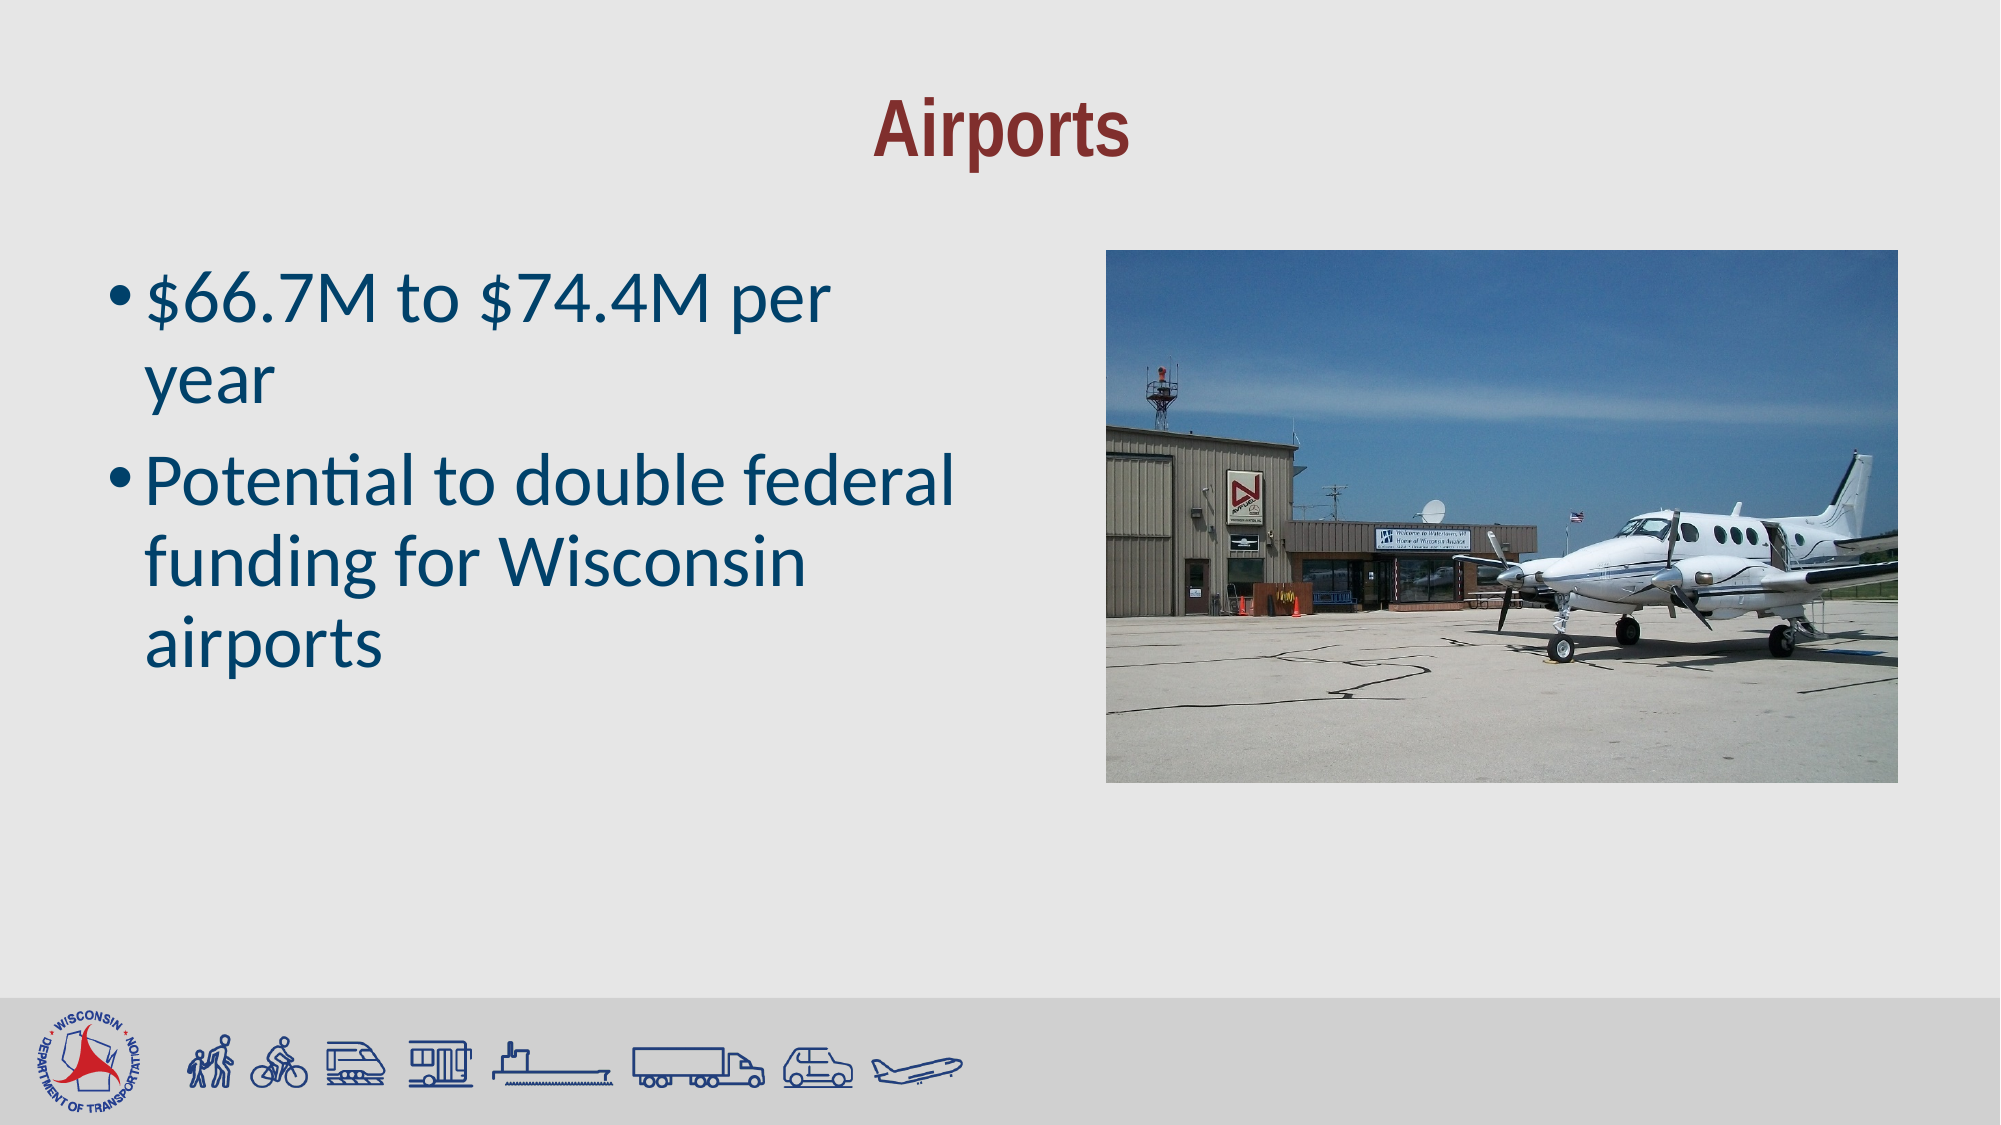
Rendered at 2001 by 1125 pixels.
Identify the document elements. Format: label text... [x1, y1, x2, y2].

picture [37, 1010, 140, 1113]
picture [250, 1036, 308, 1088]
list $66.7M to $74.4M per year Potential to double federal funding for Wisconsin airports [92, 250, 983, 756]
list Airports [102, 94, 1903, 170]
picture [403, 1037, 477, 1090]
picture [871, 1057, 963, 1085]
picture [187, 1034, 234, 1088]
picture [491, 1039, 614, 1100]
picture [312, 1038, 399, 1088]
picture [1106, 250, 1898, 783]
picture [632, 1047, 765, 1088]
picture [783, 1047, 853, 1088]
